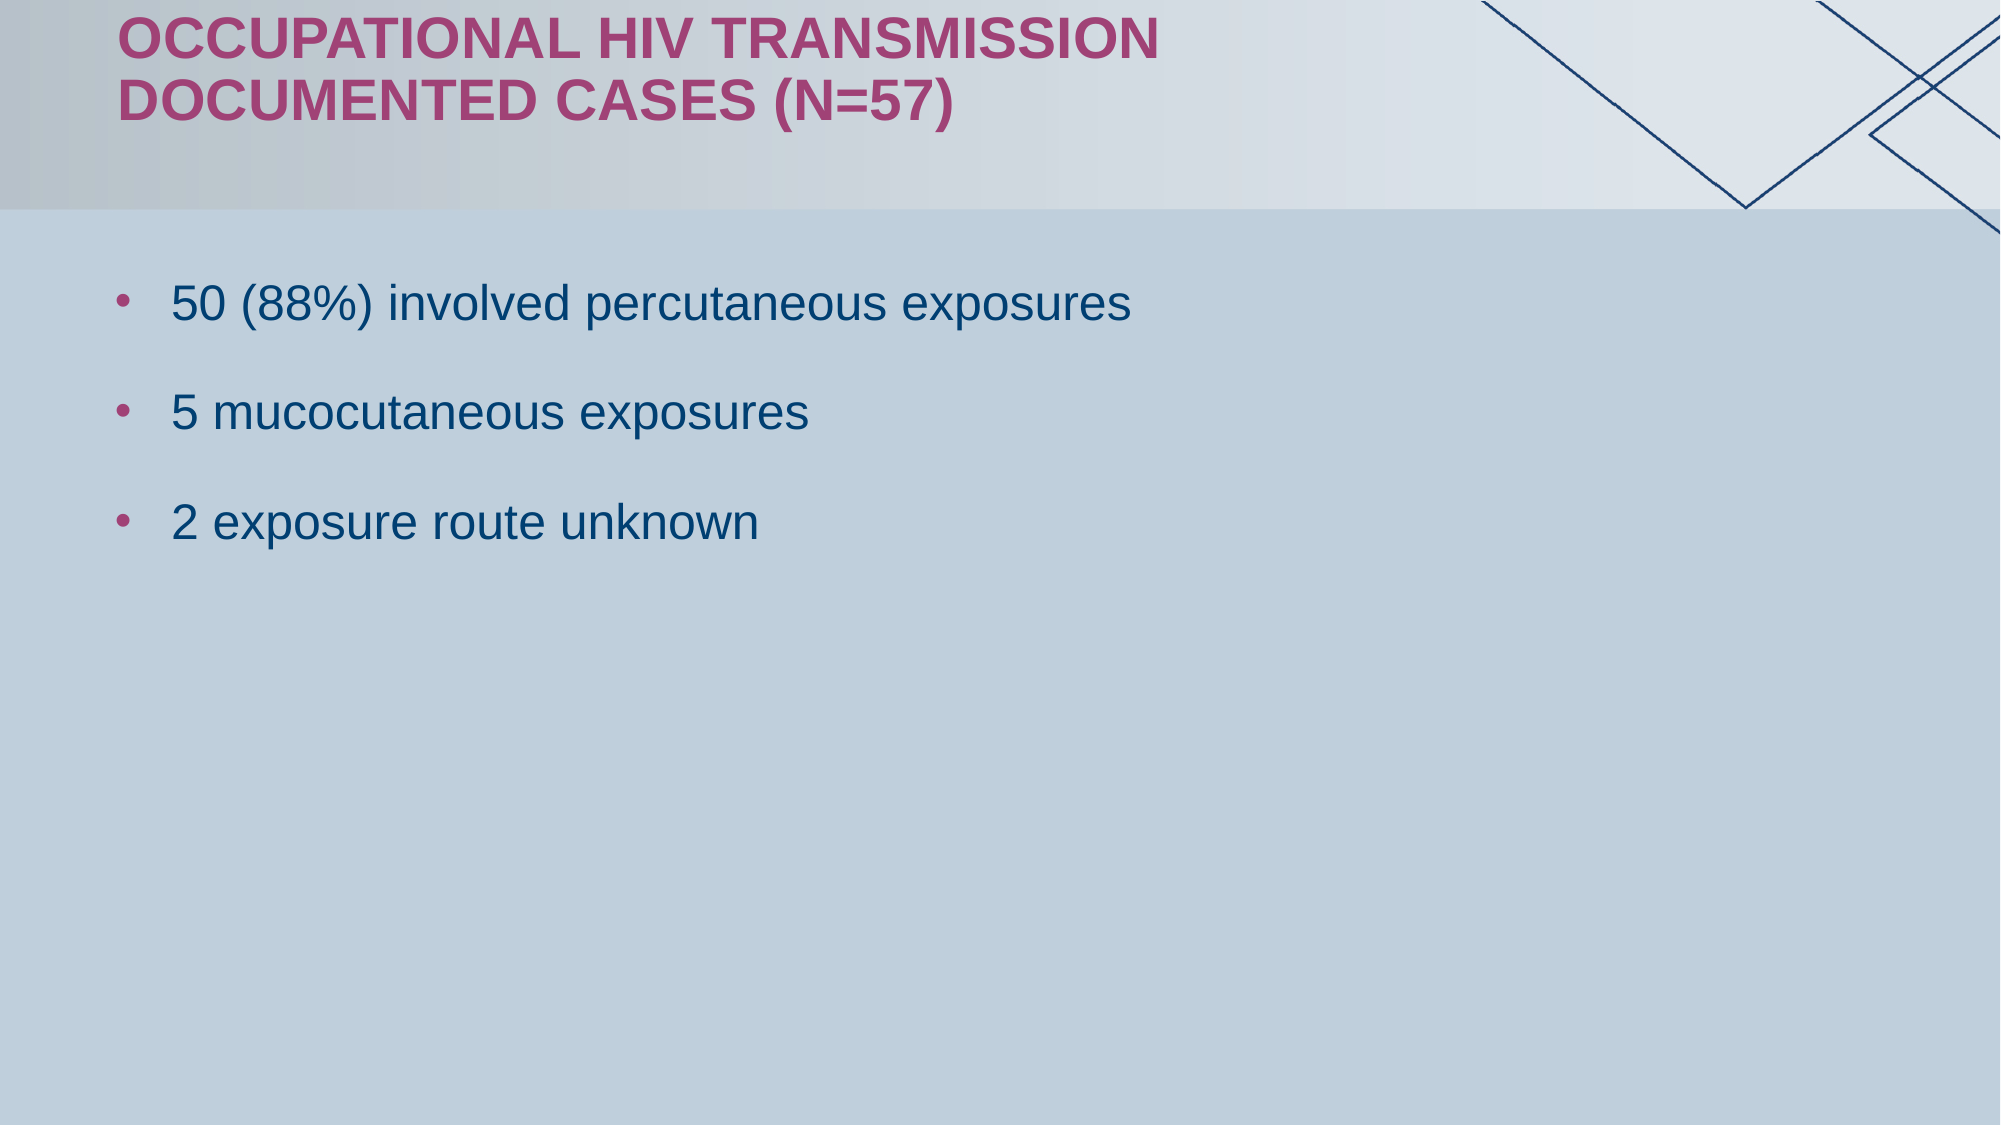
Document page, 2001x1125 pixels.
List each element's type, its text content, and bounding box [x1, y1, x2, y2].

picture [0, 0, 2001, 1125]
title Occupational HIV Transmission Documented Cases (n=57) [102, 0, 1586, 211]
list 50 (88%) involved percutaneous exposures 5 mucocutaneous exposures 2 exposure route unknown [99, 262, 1900, 1070]
